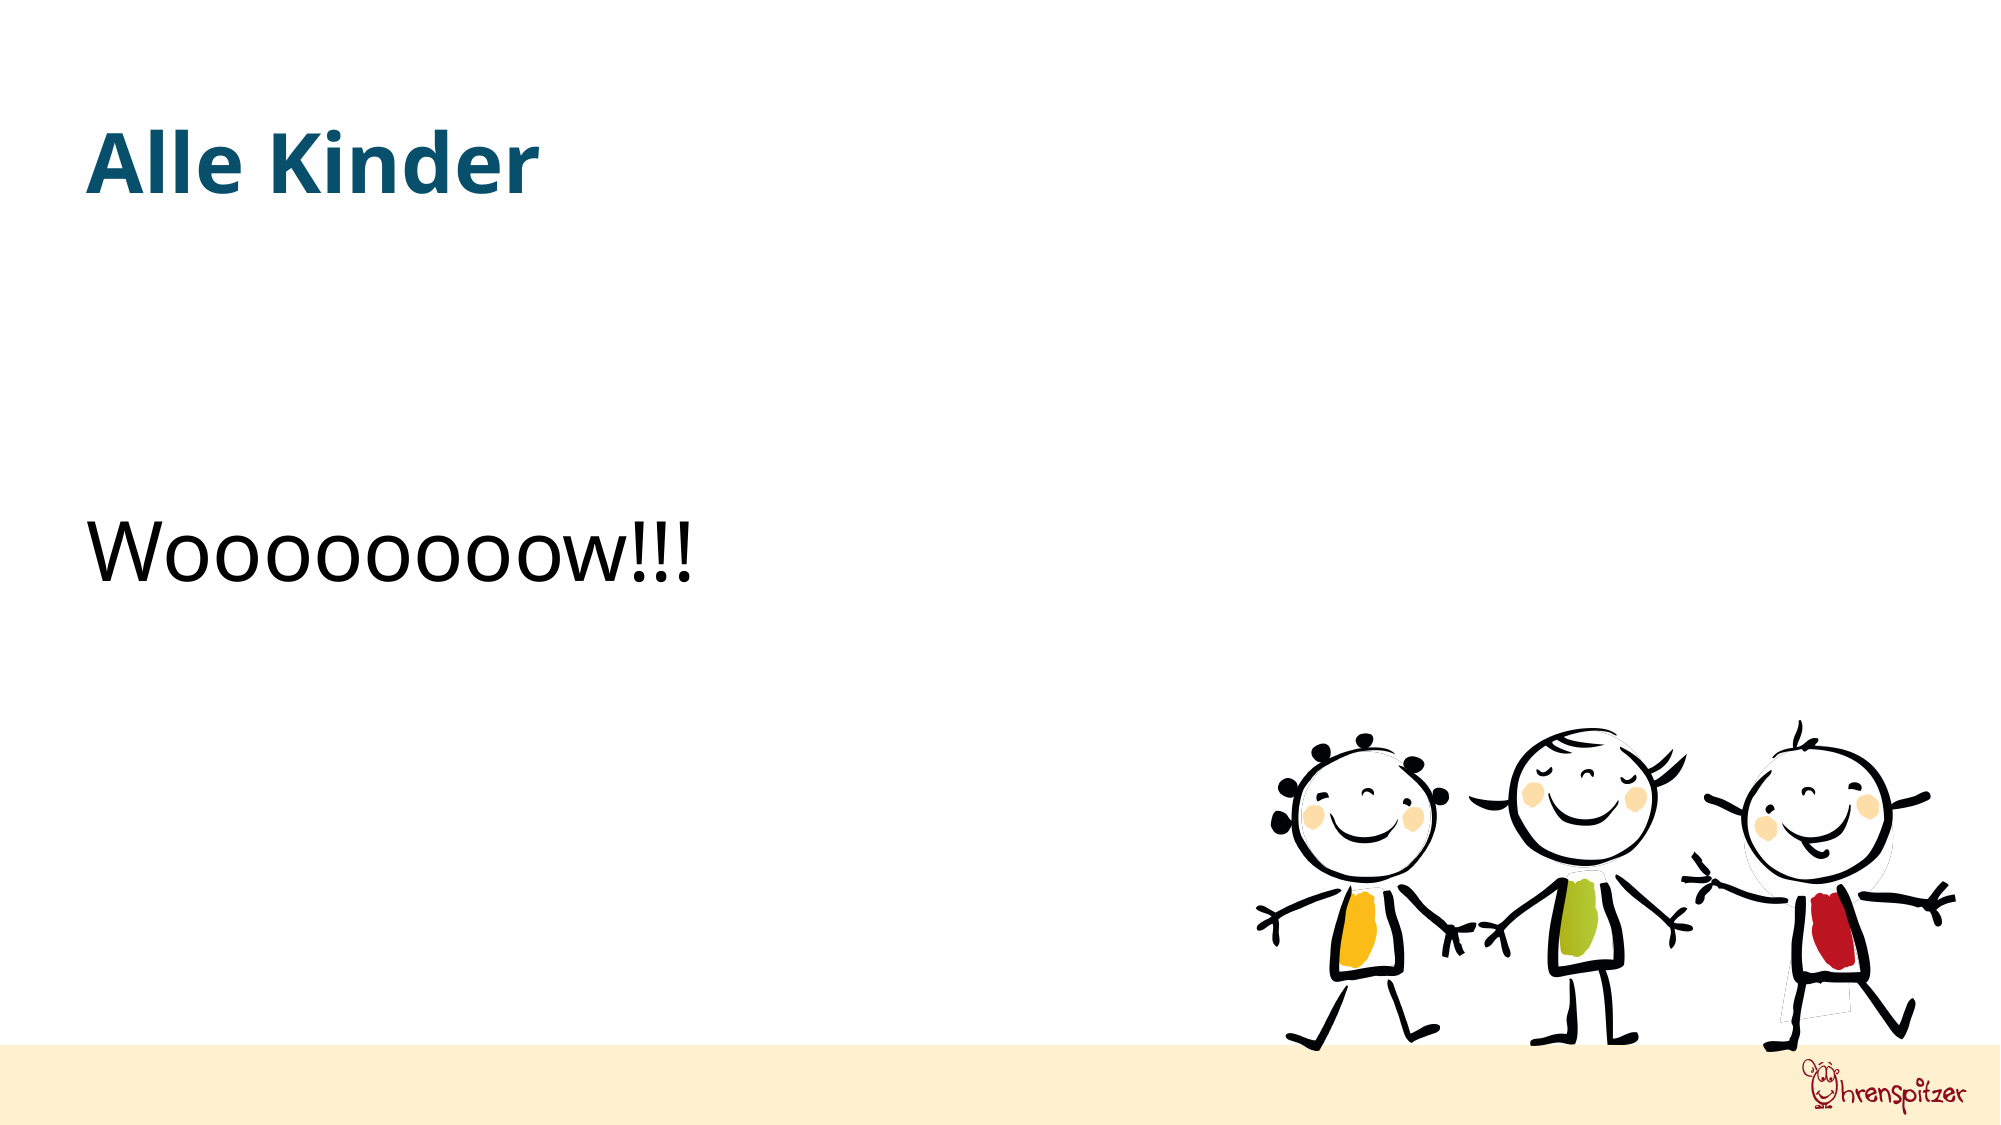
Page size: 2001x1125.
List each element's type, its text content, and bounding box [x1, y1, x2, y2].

picture [1222, 717, 1956, 1080]
text_box Woooooooow!!! [71, 470, 1622, 606]
text_box Alle Kinder [71, 83, 1467, 219]
